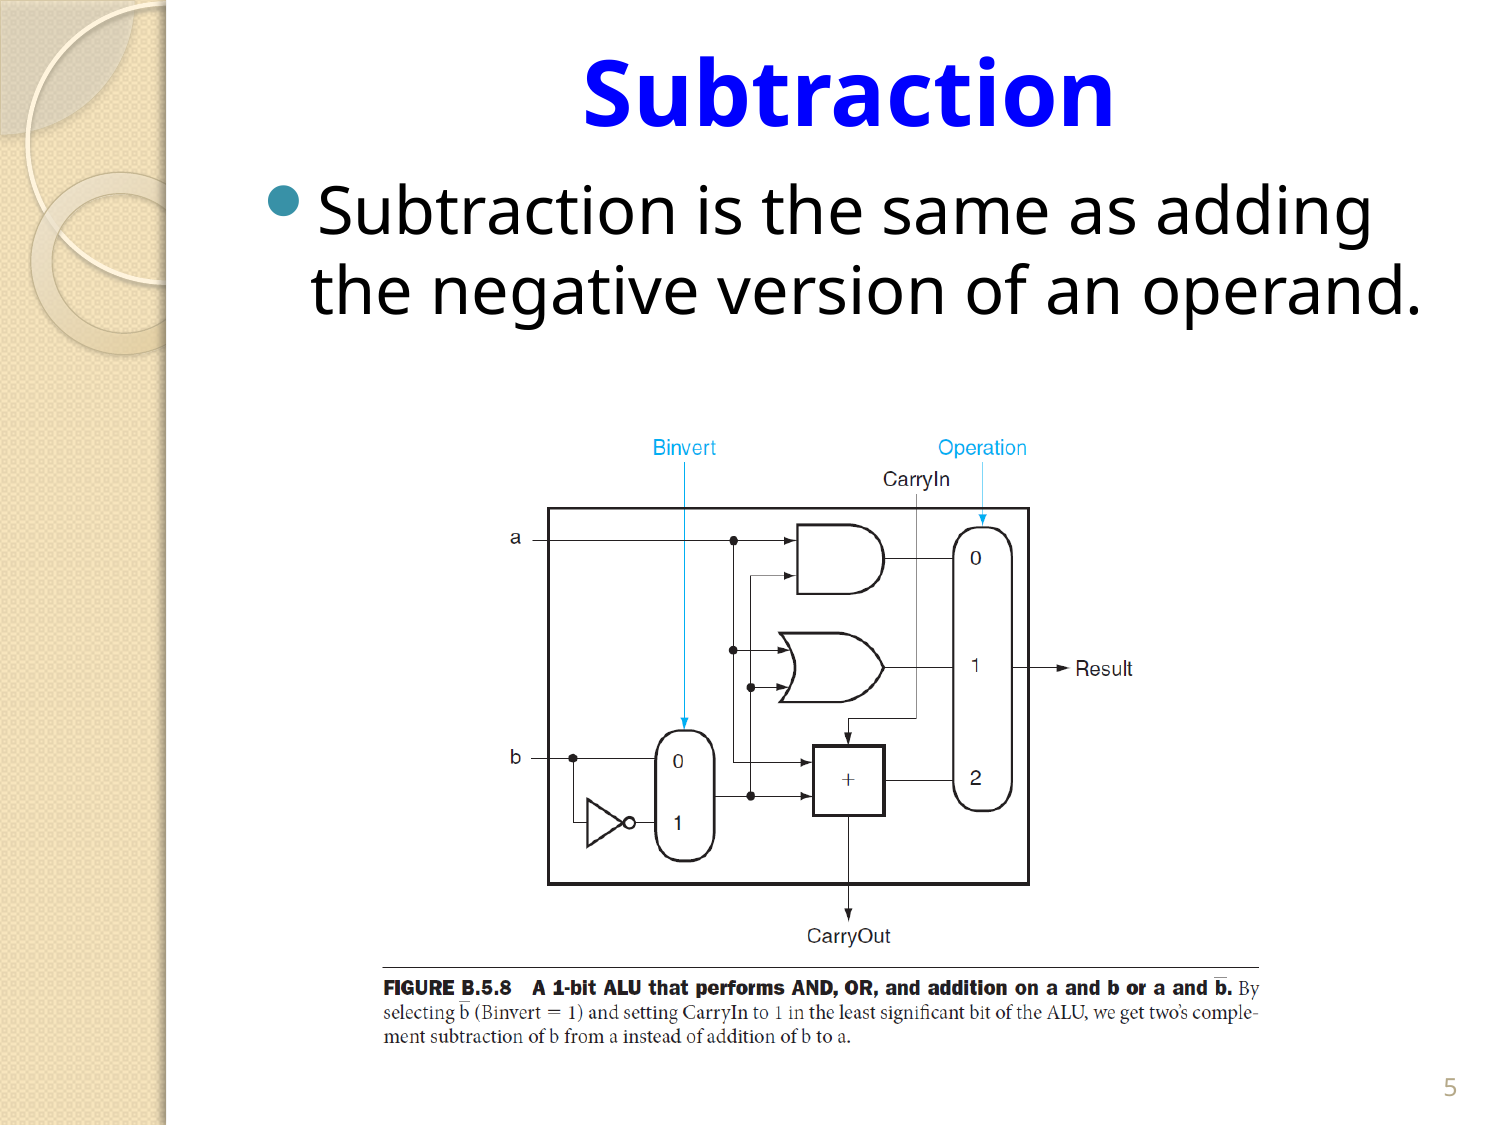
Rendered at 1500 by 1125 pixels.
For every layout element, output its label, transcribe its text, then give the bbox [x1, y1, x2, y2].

list Subtraction is the same as adding the negative version of an operand. [235, 160, 1466, 392]
slide_number 5 [1413, 1034, 1488, 1113]
picture [371, 432, 1270, 1050]
title Subtraction [235, 0, 1466, 160]
